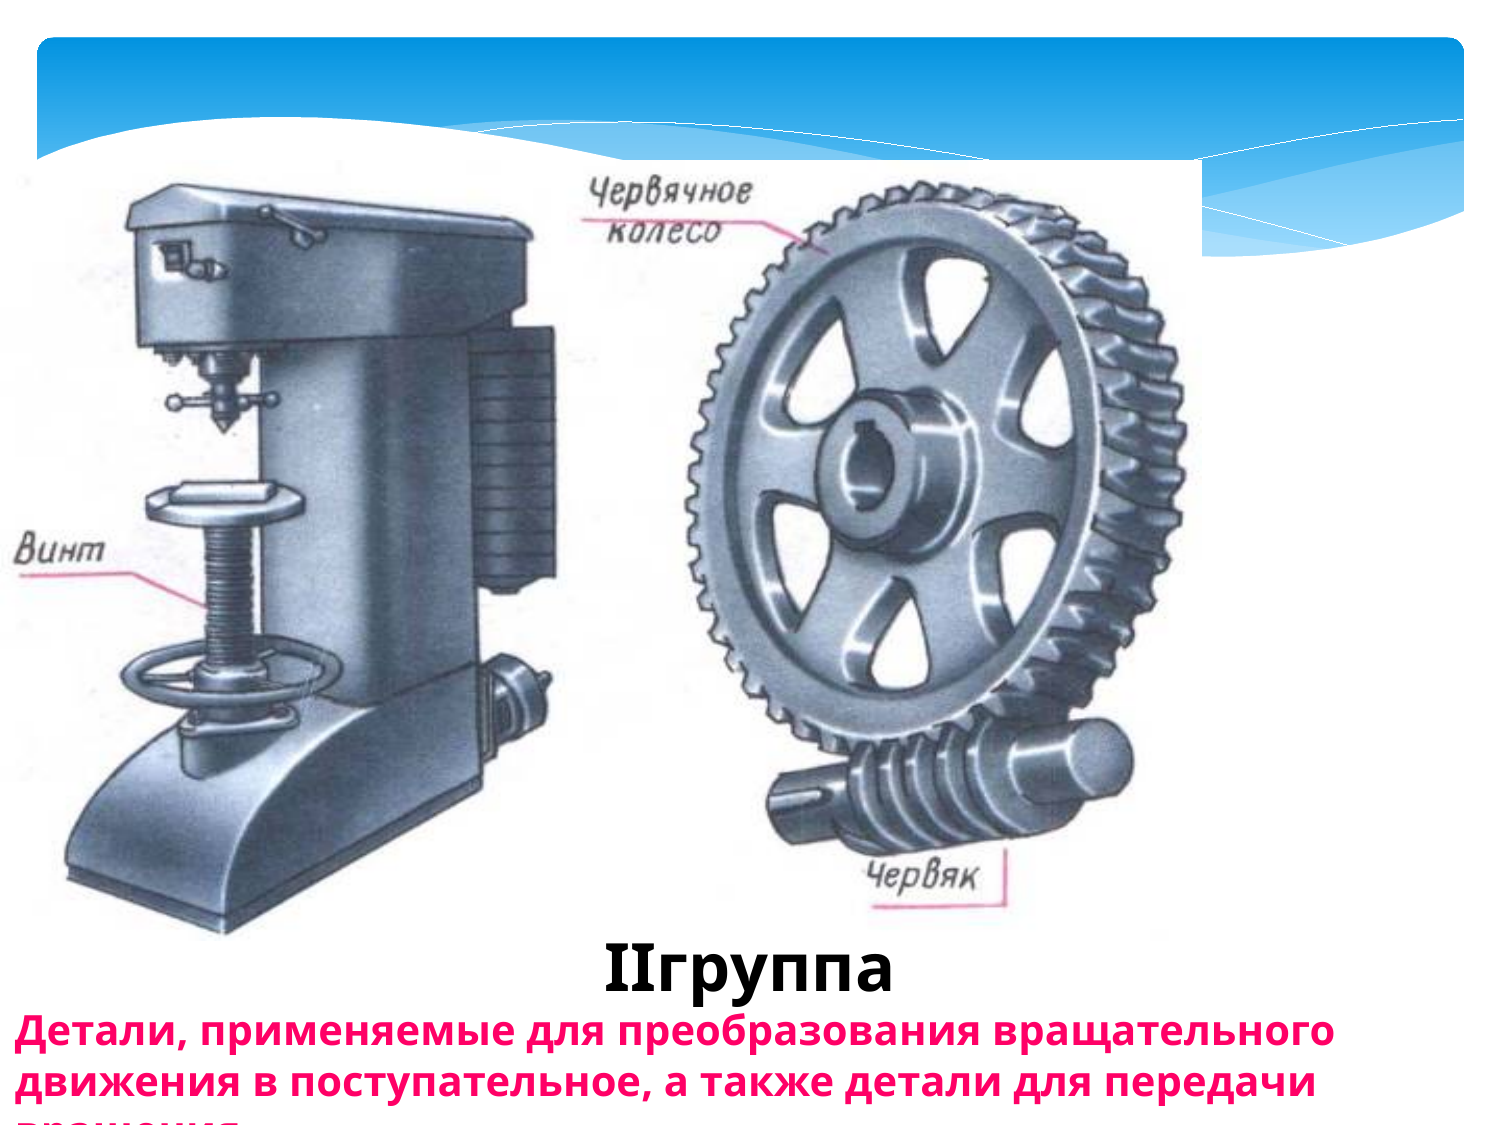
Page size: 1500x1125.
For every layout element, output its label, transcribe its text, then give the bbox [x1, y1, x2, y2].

text_box IIгруппа Детали, применяемые для преобразования вращательного движения в поступательное, а также детали для передачи вращения. [0, 916, 1500, 1125]
picture [0, 160, 1202, 941]
